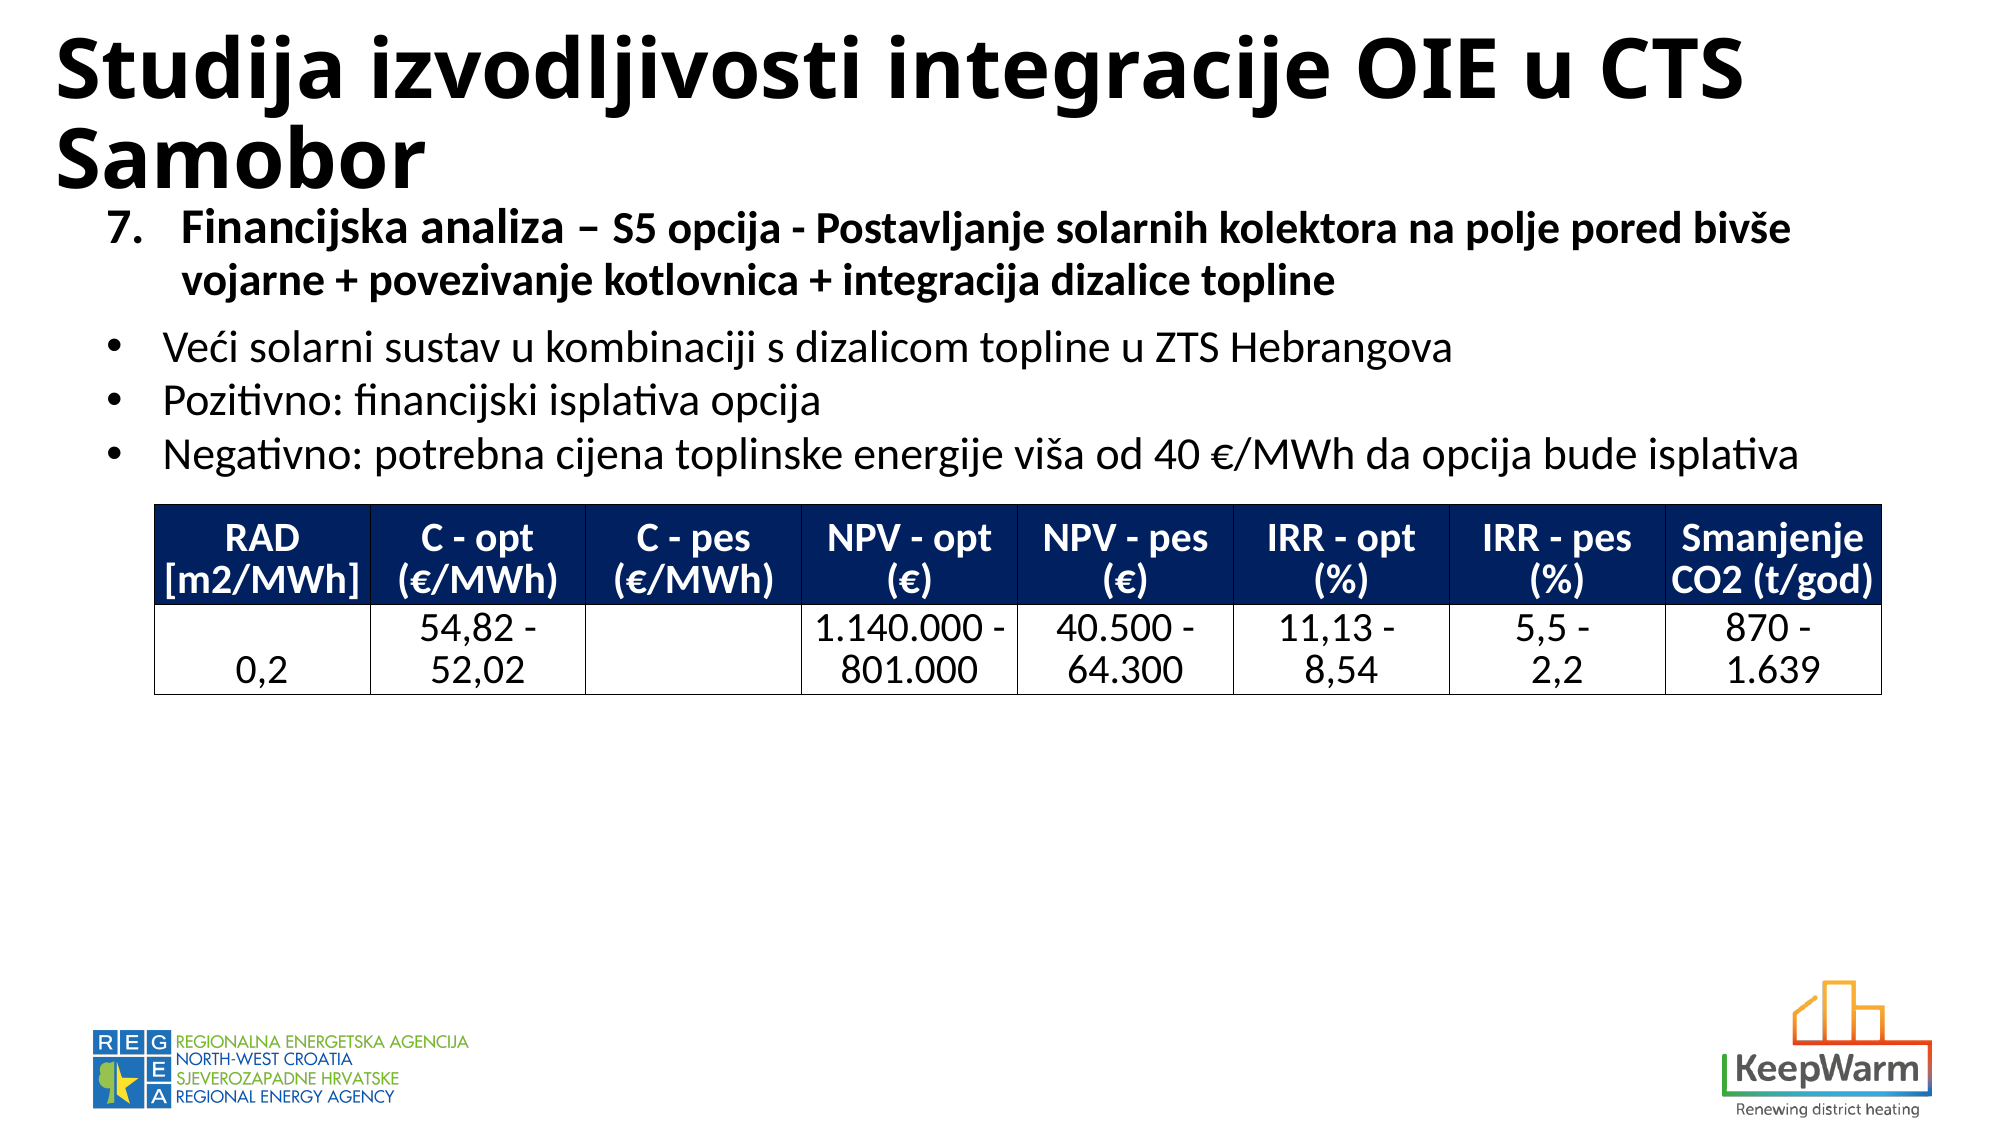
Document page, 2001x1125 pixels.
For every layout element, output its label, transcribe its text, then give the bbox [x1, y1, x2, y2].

table_cell 870 - 1.639 [1666, 605, 1881, 694]
table_cell 54,82 - 52,02 [371, 605, 585, 694]
table_header NPV - opt (€) [802, 505, 1017, 604]
title Studija izvodljivosti integracije OIE u CTS Samobor [40, 7, 1972, 225]
table_cell [586, 605, 801, 694]
table_header C - opt (€/MWh) [371, 505, 585, 604]
table_header IRR - pes (%) [1450, 505, 1665, 604]
table_cell 0,2 [155, 605, 370, 694]
table_cell 11,13 - 8,54 [1234, 605, 1449, 694]
table_header NPV - pes (€) [1018, 505, 1233, 604]
table_cell 40.500 - 64.300 [1018, 605, 1233, 694]
picture [68, 1005, 469, 1125]
table_cell 1.140.000 - 801.000 [802, 605, 1017, 694]
table_header IRR - opt (%) [1234, 505, 1449, 604]
list Financijska analiza – S5 opcija - Postavljanje solarnih kolektora na polje pored bivše vojarne + povezivanje kotlovnica + integracija dizalice topline Veći solarni sustav u kombinaciji s dizalicom topline u ZTS Hebrangova Pozitivno: financijski isplativa opcija Negativno: potrebna cijena toplinske energije viša od 40 €/MWh da opcija bude isplativa [89, 190, 1949, 963]
table_header RAD [m2/MWh] [155, 505, 370, 604]
table_header Smanjenje CO2 (t/god) [1666, 505, 1881, 604]
table_header C - pes (€/MWh) [586, 505, 801, 604]
picture [1722, 980, 1932, 1118]
table_cell 5,5 - 2,2 [1450, 605, 1665, 694]
